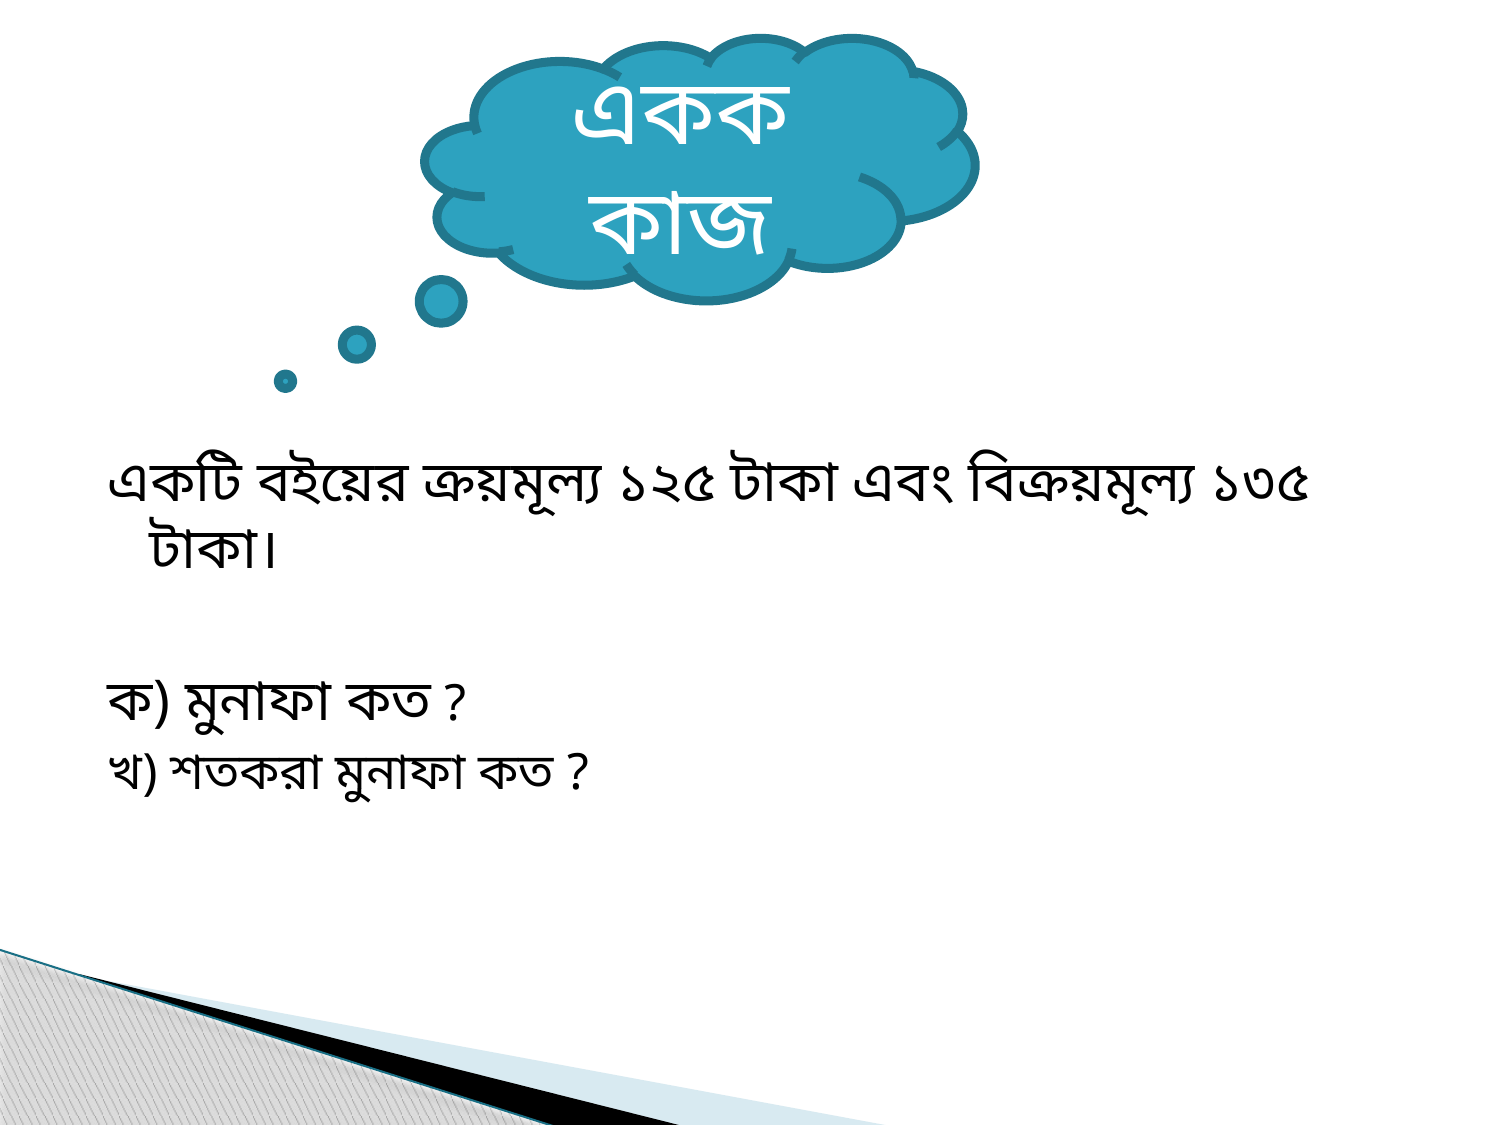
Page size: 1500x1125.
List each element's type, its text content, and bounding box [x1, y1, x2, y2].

text_box একক কাজ [337, 325, 376, 364]
list একটি বইয়ের ক্রয়মূল্য ১২৫ টাকা এবং বিক্রয়মূল্য ১৩৫ টাকা। ক) মুনাফা কত ? খ) শতকরা মুনাফা কত ? [75, 437, 1425, 986]
text_box একক কাজ [273, 369, 298, 393]
text_box একক কাজ [420, 33, 980, 306]
text_box একক কাজ [414, 275, 468, 328]
